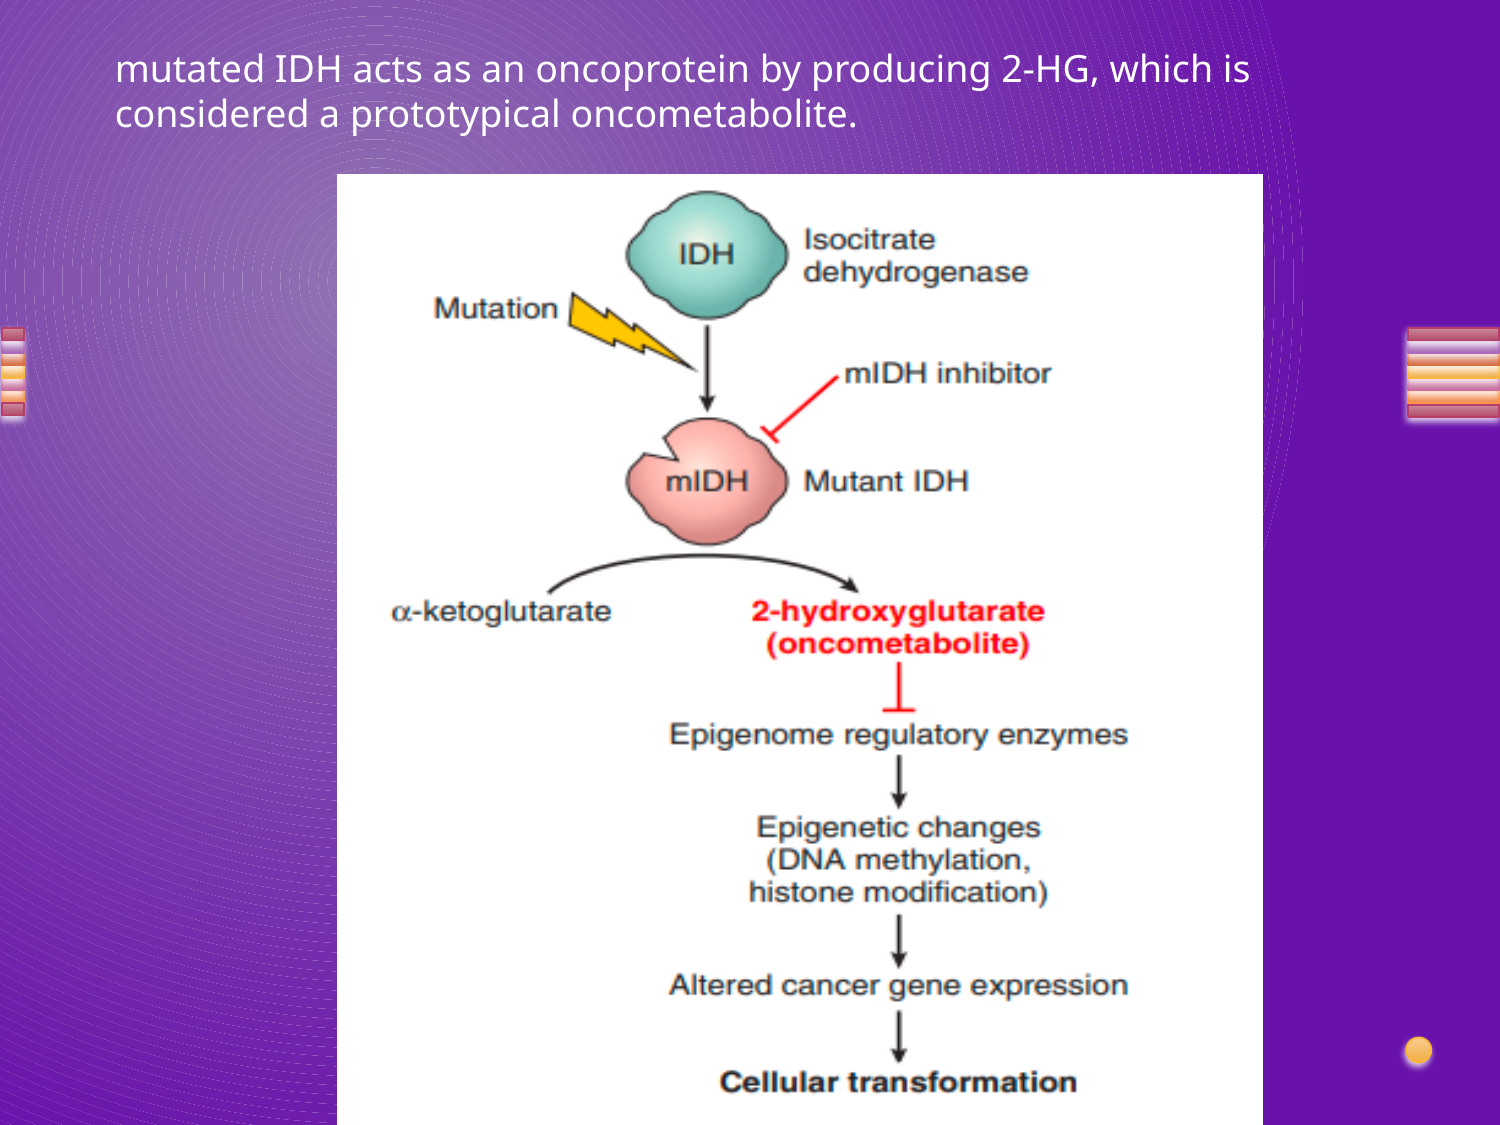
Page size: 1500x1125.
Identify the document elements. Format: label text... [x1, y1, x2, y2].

picture [337, 174, 1263, 1125]
text_box mutated IDH acts as an oncoprotein by producing 2-HG, which is considered a prototypical oncometabolite. [99, 37, 1425, 143]
